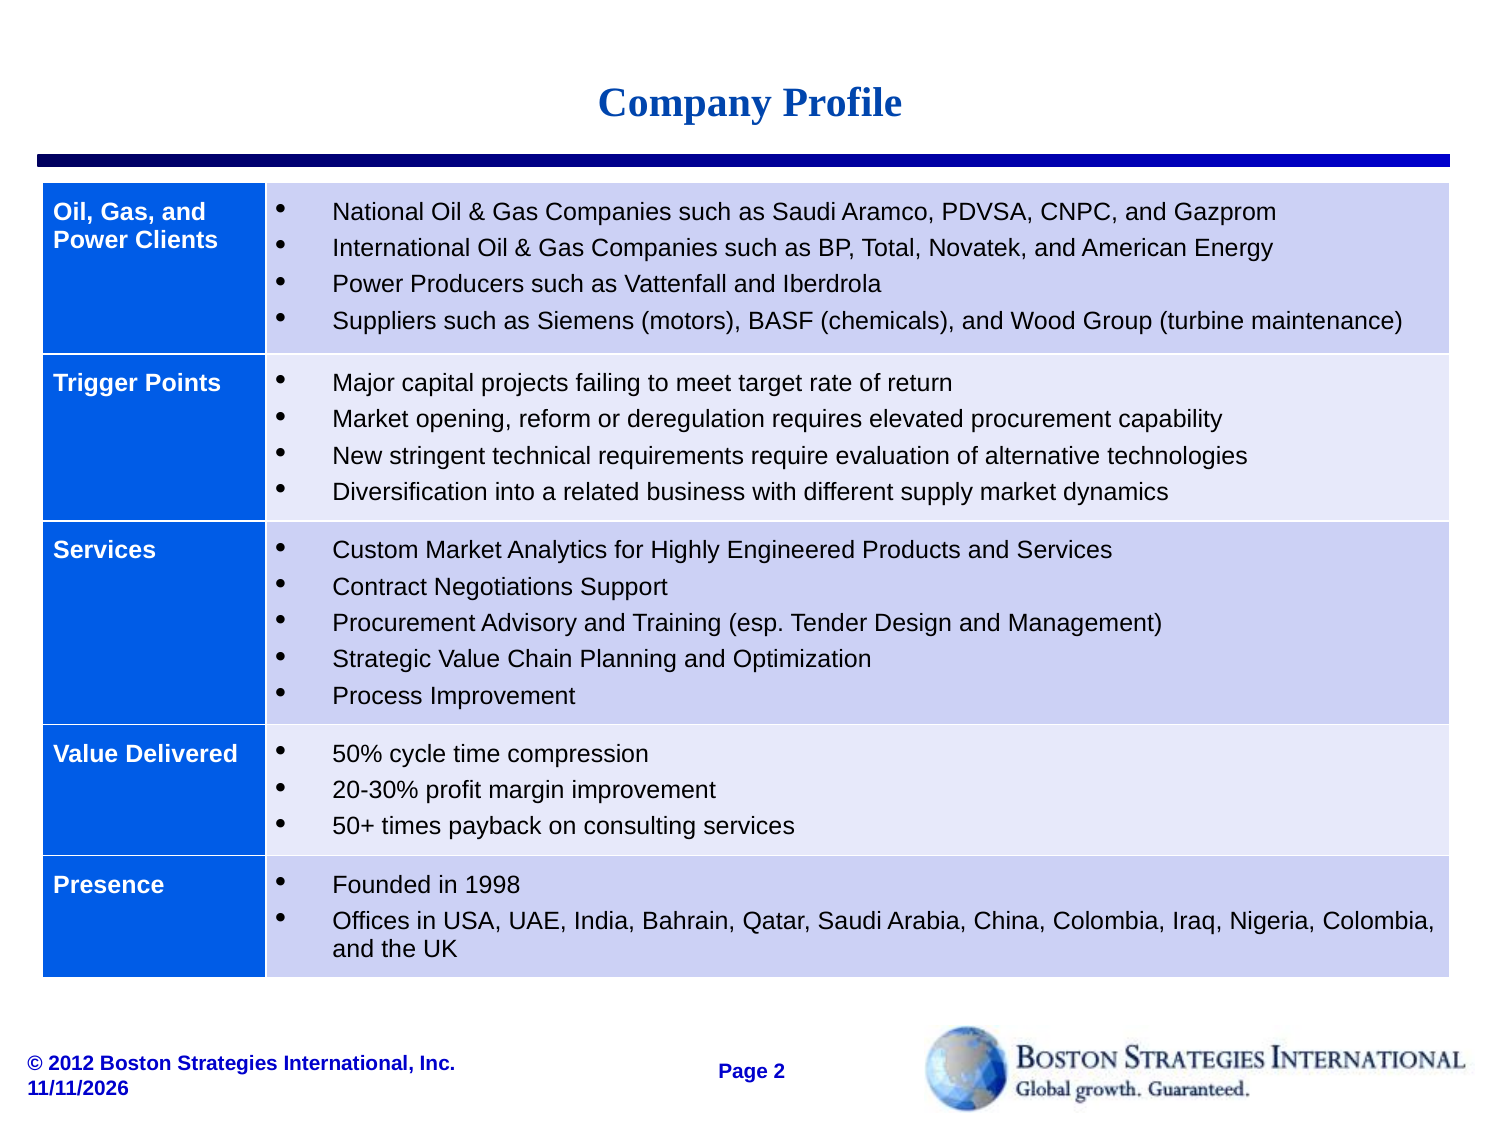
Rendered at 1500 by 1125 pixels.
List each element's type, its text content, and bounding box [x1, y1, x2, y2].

table_cell Services [43, 522, 265, 724]
table_header National Oil & Gas Companies such as Saudi Aramco, PDVSA, CNPC, and Gazprom International Oil & Gas Companies such as BP, Total, Novatek, and American Energy Power Producers such as Vattenfall and Iberdrola Suppliers such as Siemens (motors), BASF (chemicals), and Wood Group (turbine maintenance) [267, 183, 1449, 353]
table_cell Presence [43, 856, 265, 977]
table_cell Trigger Points [43, 355, 265, 520]
table_cell 50% cycle time compression 20-30% profit margin improvement 50+ times payback on consulting services [267, 725, 1449, 855]
table_header Oil, Gas, and Power Clients [43, 183, 265, 353]
table_cell Founded in 1998 Offices in USA, UAE, India, Bahrain, Qatar, Saudi Arabia, China, Colombia, Iraq, Nigeria, Colombia, and the UK [267, 856, 1449, 977]
table_cell Value Delivered [43, 725, 265, 855]
table_cell Custom Market Analytics for Highly Engineered Products and Services Contract Negotiations Support Procurement Advisory and Training (esp. Tender Design and Management) Strategic Value Chain Planning and Optimization Process Improvement [267, 522, 1449, 724]
table_cell Major capital projects failing to meet target rate of return Market opening, reform or deregulation requires elevated procurement capability New stringent technical requirements require evaluation of alternative technologies Diversification into a related business with different supply market dynamics [267, 355, 1449, 520]
picture [924, 1025, 1475, 1113]
title Company Profile [0, 49, 1500, 151]
